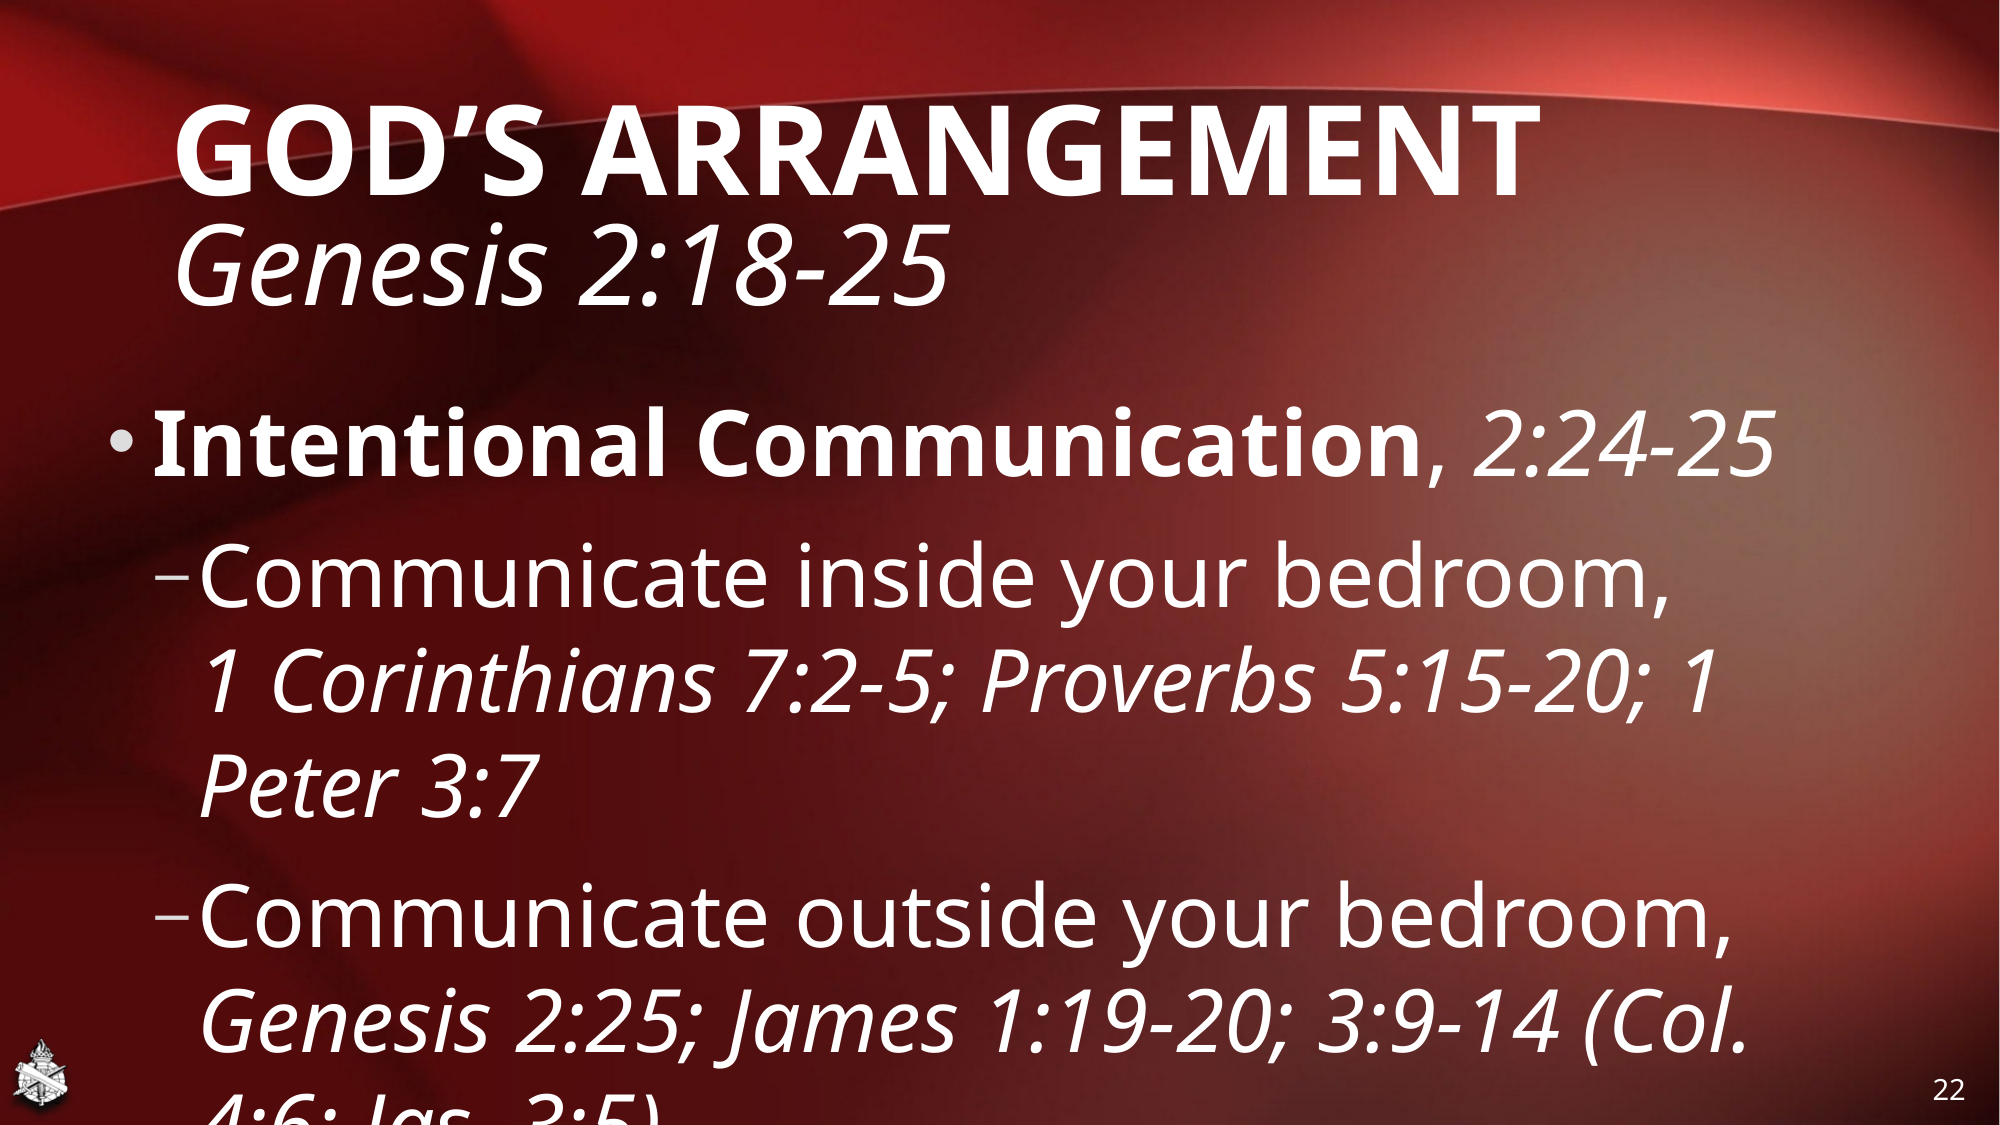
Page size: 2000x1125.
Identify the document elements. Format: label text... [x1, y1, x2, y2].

slide_number 22 [1849, 1074, 1986, 1107]
picture [0, 0, 2000, 1125]
title God’s Arrangement Genesis 2:18-25 [149, 37, 1850, 338]
list Intentional Communication, 2:24-25 Communicate inside your bedroom, 1 Corinthians 7:2-5; Proverbs 5:15-20; 1 Peter 3:7 Communicate outside your bedroom, Genesis 2:25; James 1:19-20; 3:9-14 (Col. 4:6; Jas. 3:5) [87, 375, 1938, 1038]
